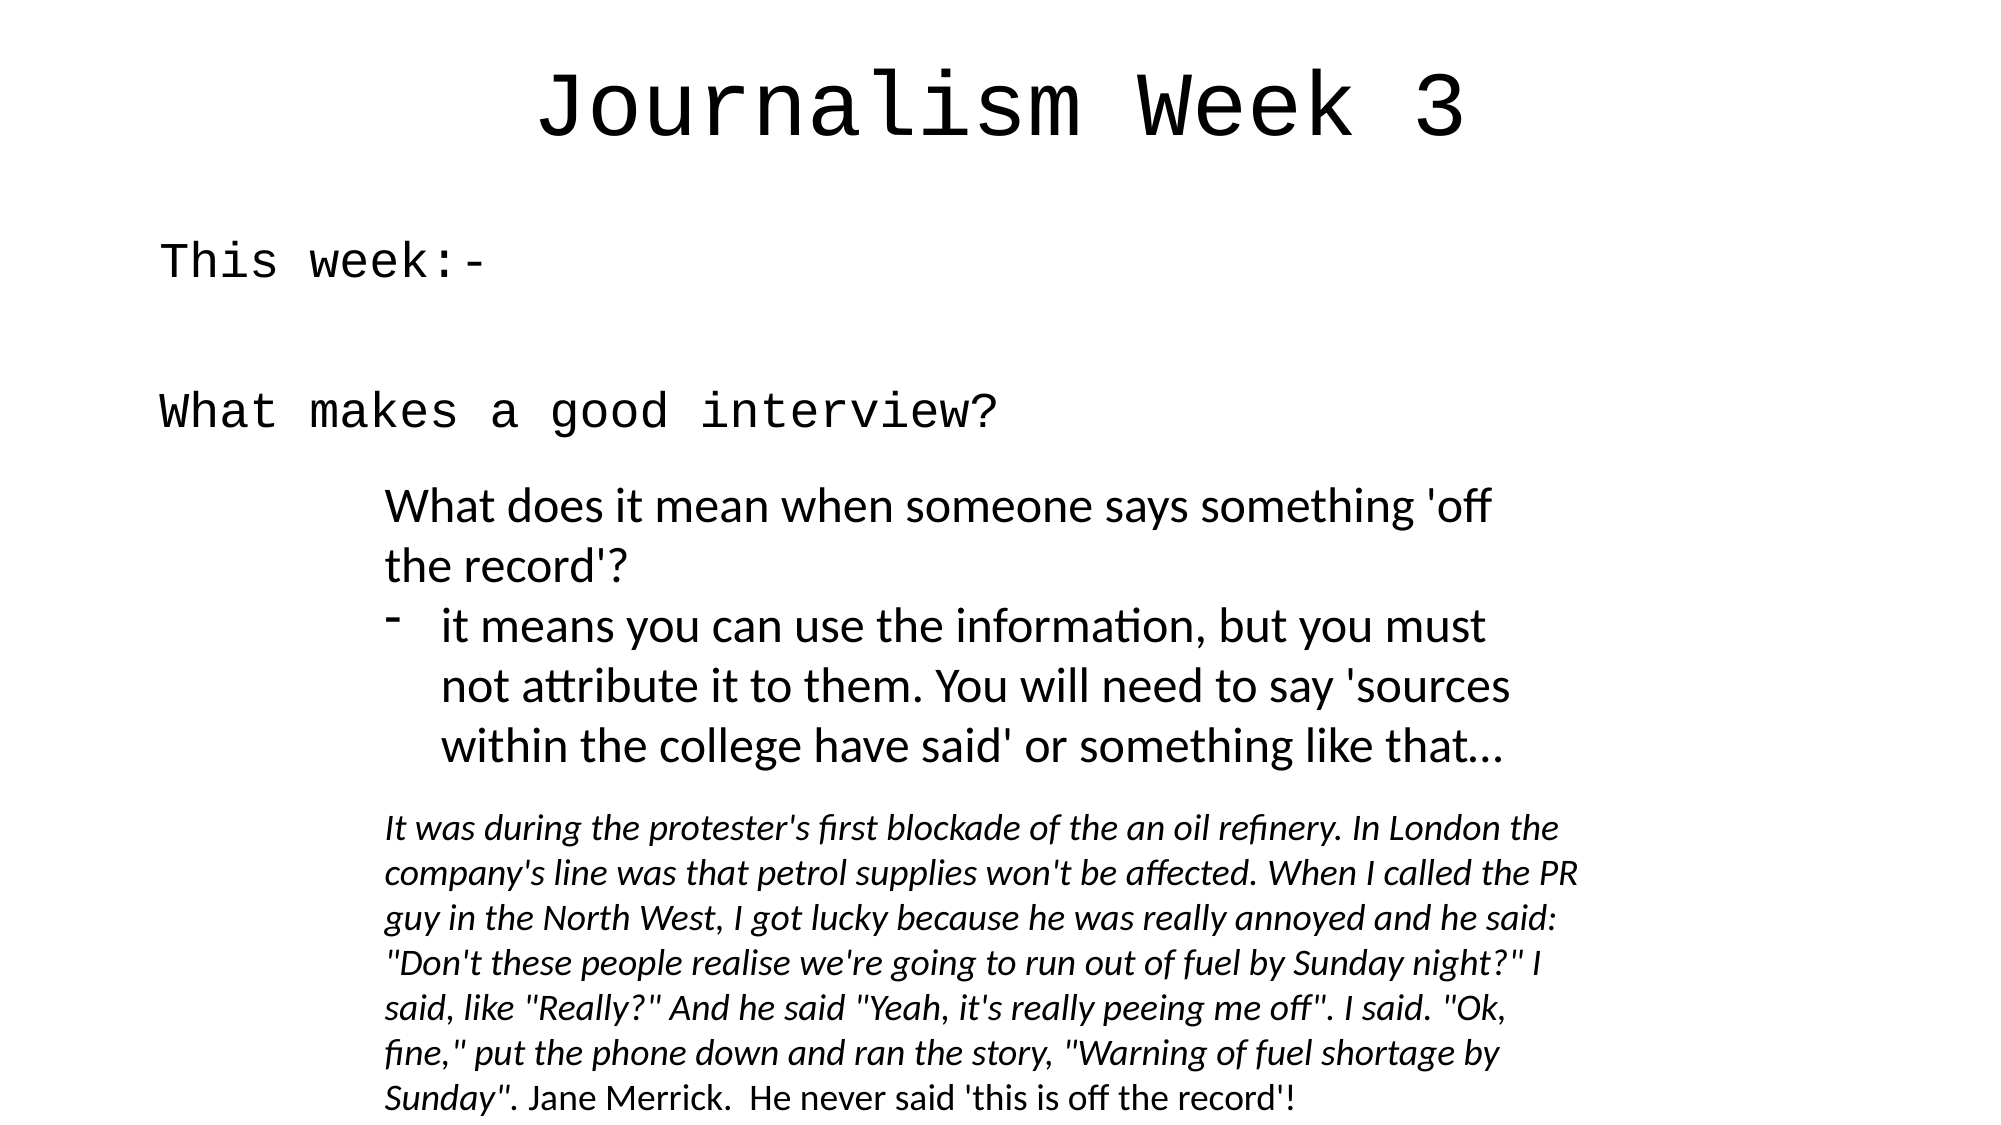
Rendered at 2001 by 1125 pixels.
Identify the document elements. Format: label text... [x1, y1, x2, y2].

text_box What does it mean when someone says something 'off the record'? it means you can use the information, but you must not attribute it to them. You will need to say 'sources within the college have said' or something like that… [369, 465, 1564, 795]
text_box Journalism Week 3 [460, 49, 1540, 168]
subtitle This week:- What makes a good interview? [144, 227, 1650, 1082]
text_box It was during the protester's first blockade of the an oil refinery. In London the company's line was that petrol supplies won't be affected. When I called the PR guy in the North West, I got lucky because he was really annoyed and he said: "Don't these people realise we're going to run out of fuel by Sunday night?" I said, like "Really?" And he said "Yeah, it's really peeing me off". I said. "Ok, fine," put the phone down and ran the story, "Warning of fuel shortage by Sunday". Jane Merrick. He never said 'this is off the record'! [369, 795, 1609, 1125]
